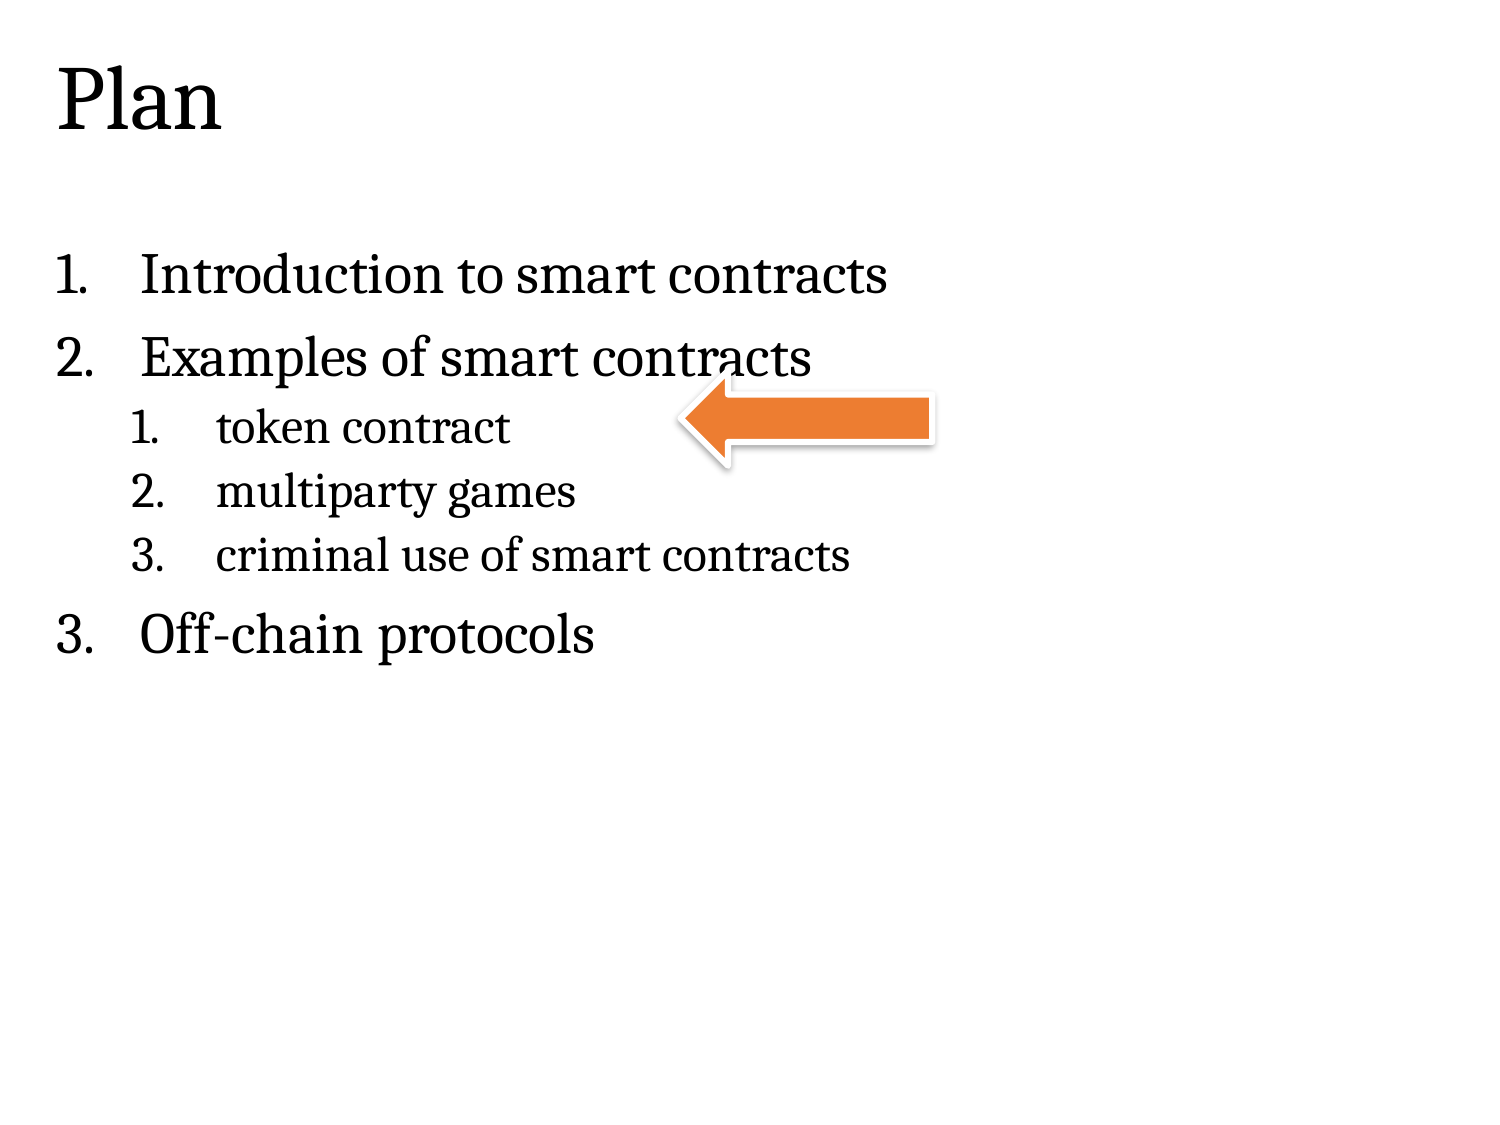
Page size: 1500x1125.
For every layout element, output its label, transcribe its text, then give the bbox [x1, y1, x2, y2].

text_box [677, 367, 936, 469]
list Introduction to smart contracts Examples of smart contracts token contract multiparty games criminal use of smart contracts Off-chain protocols [41, 235, 1211, 1081]
title Plan [41, 42, 1471, 172]
